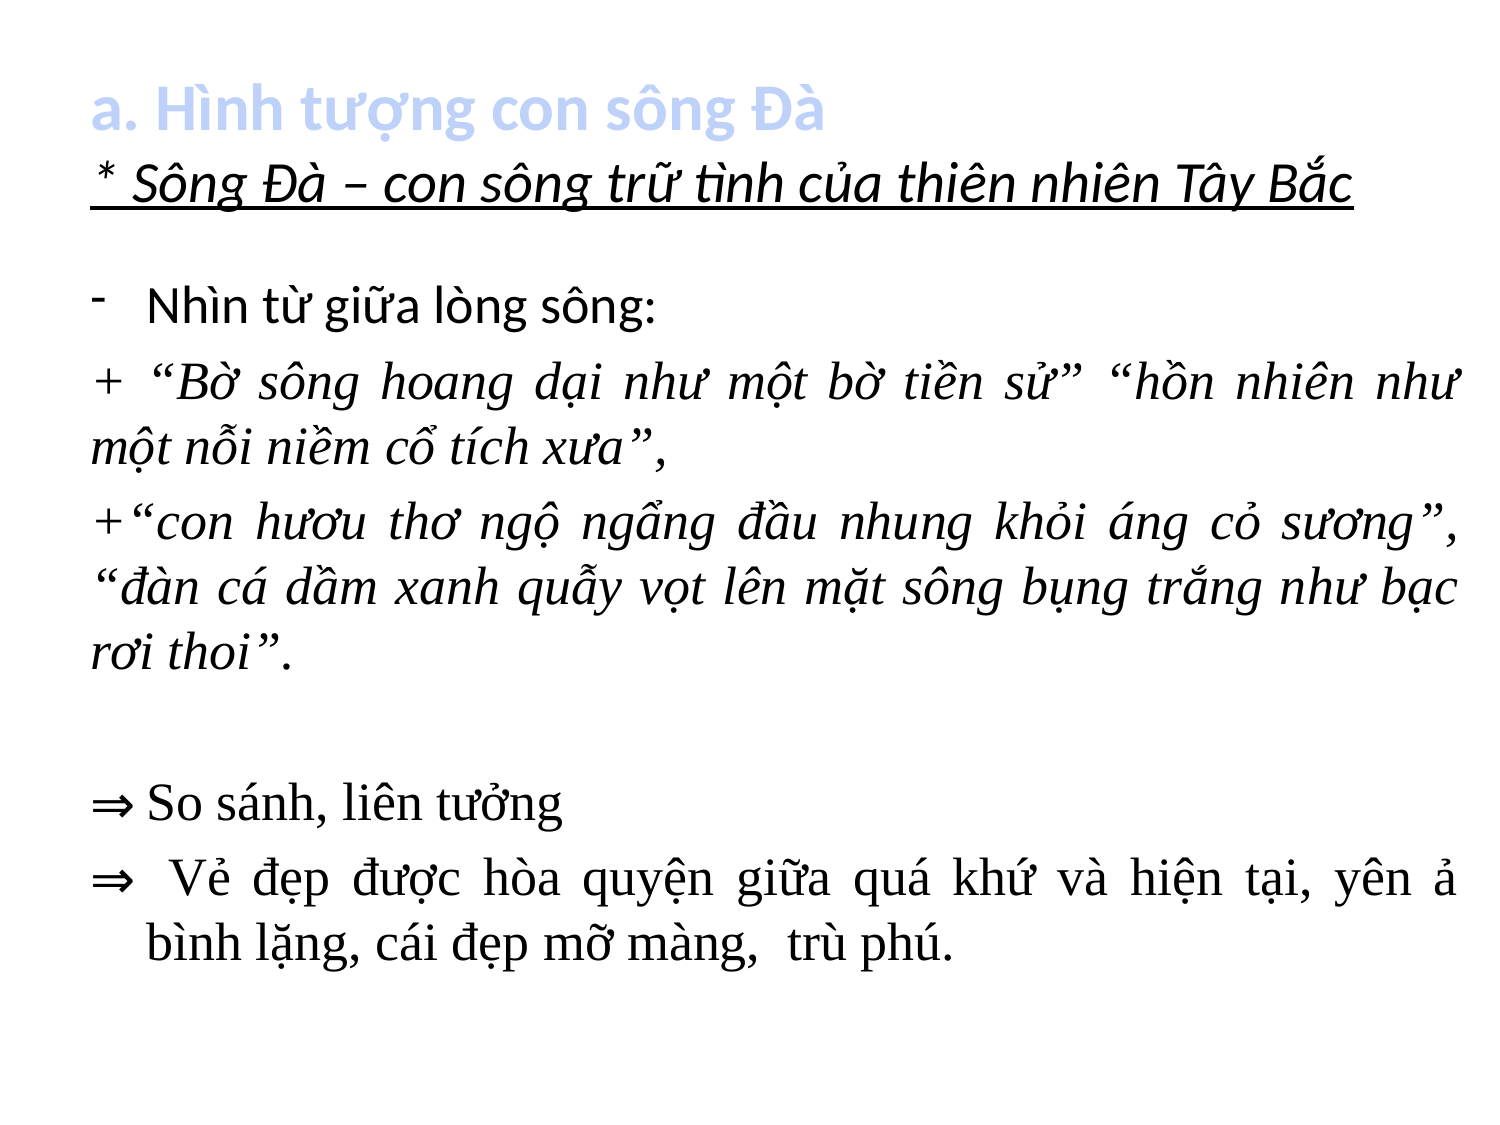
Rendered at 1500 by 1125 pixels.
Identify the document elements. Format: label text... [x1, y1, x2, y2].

title a. Hình tượng con sông Đà * Sông Đà – con sông trữ tình của thiên nhiên Tây Bắc [75, 45, 1425, 233]
list Nhìn từ giữa lòng sông: + “Bờ sông hoang dại như một bờ tiền sử” “hồn nhiên như một nỗi niềm cổ tích xưa”, +“con hươu thơ ngộ ngẩng đầu nhung khỏi áng cỏ sương”, “đàn cá dầm xanh quẫy vọt lên mặt sông bụng trắng như bạc rơi thoi”. So sánh, liên tưởng Vẻ đẹp được hòa quyện giữa quá khứ và hiện tại, yên ả bình lặng, cái đẹp mỡ màng, trù phú. [75, 262, 1475, 1005]
